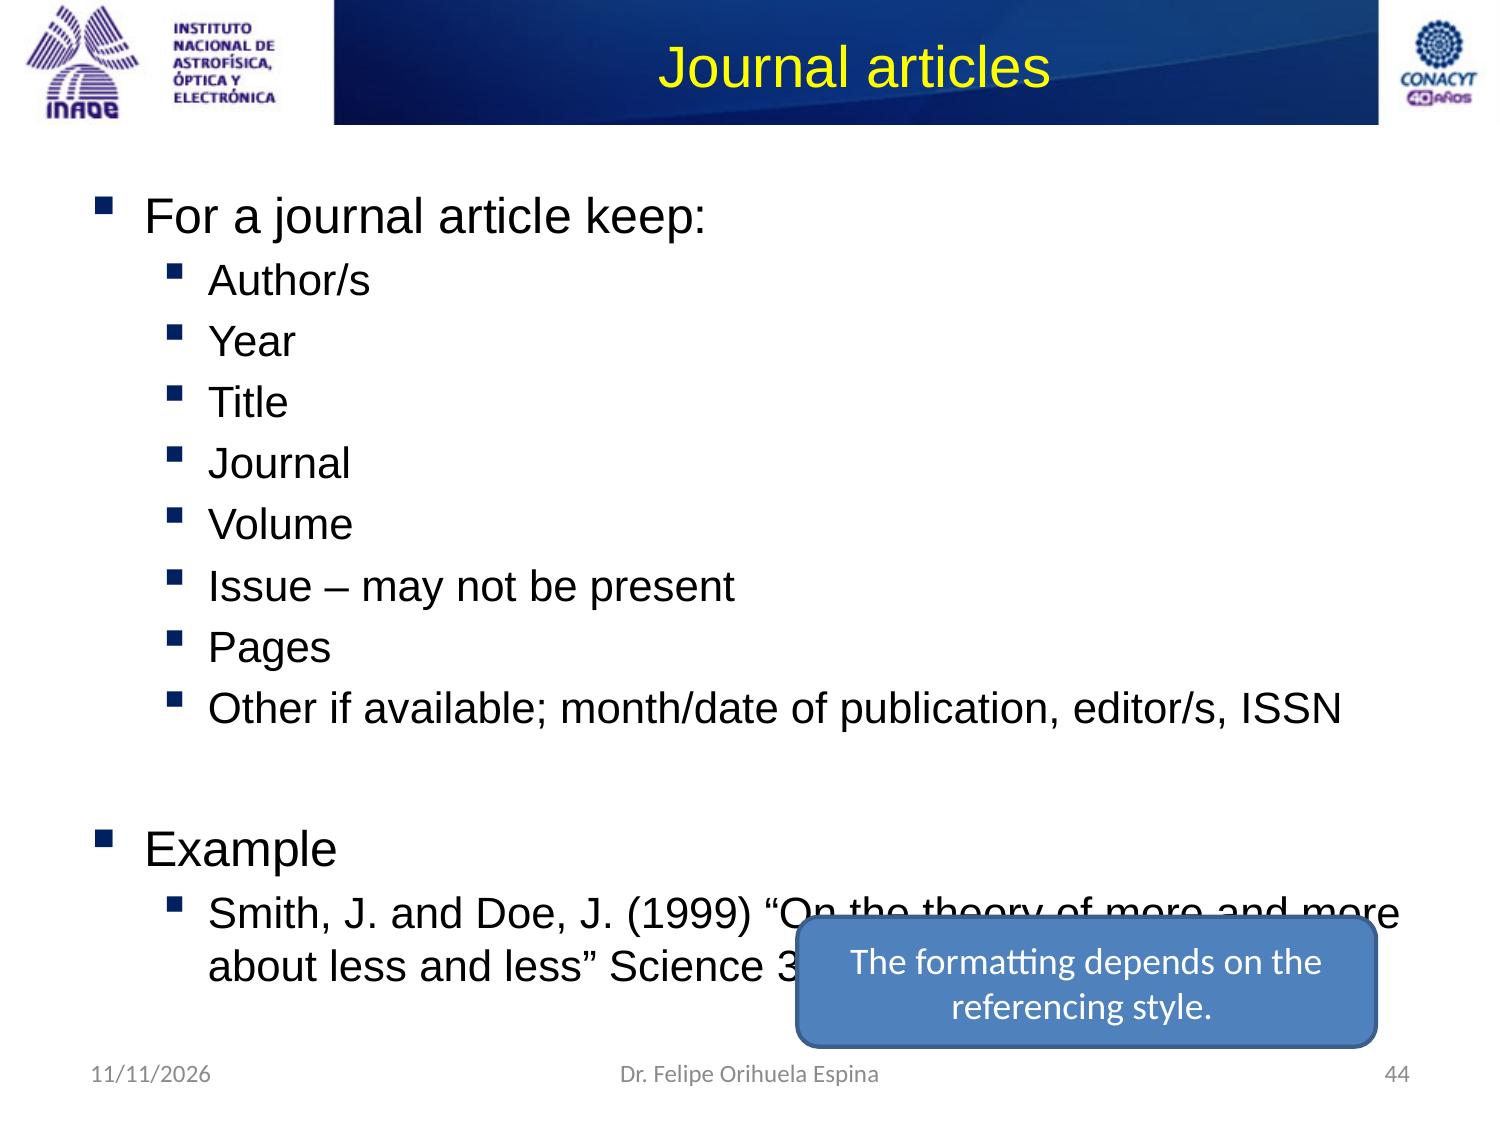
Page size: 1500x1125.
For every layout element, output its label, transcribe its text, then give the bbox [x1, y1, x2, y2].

picture [0, 0, 328, 125]
picture [1383, 0, 1500, 125]
text_box The formatting depends on the referencing style. [795, 914, 1379, 1049]
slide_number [75, 1042, 425, 1103]
footer Dr. Felipe Orihuela Espina [512, 1042, 988, 1103]
list For a journal article keep: Author/s Year Title Journal Volume Issue – may not be present Pages Other if available; month/date of publication, editor/s, ISSN Example Smith, J. and Doe, J. (1999) “On the theory of more and more about less and less” Science 304(54):45-48 [75, 175, 1425, 1005]
title Journal articles [328, 0, 1383, 129]
slide_number 44 [1074, 1042, 1425, 1103]
